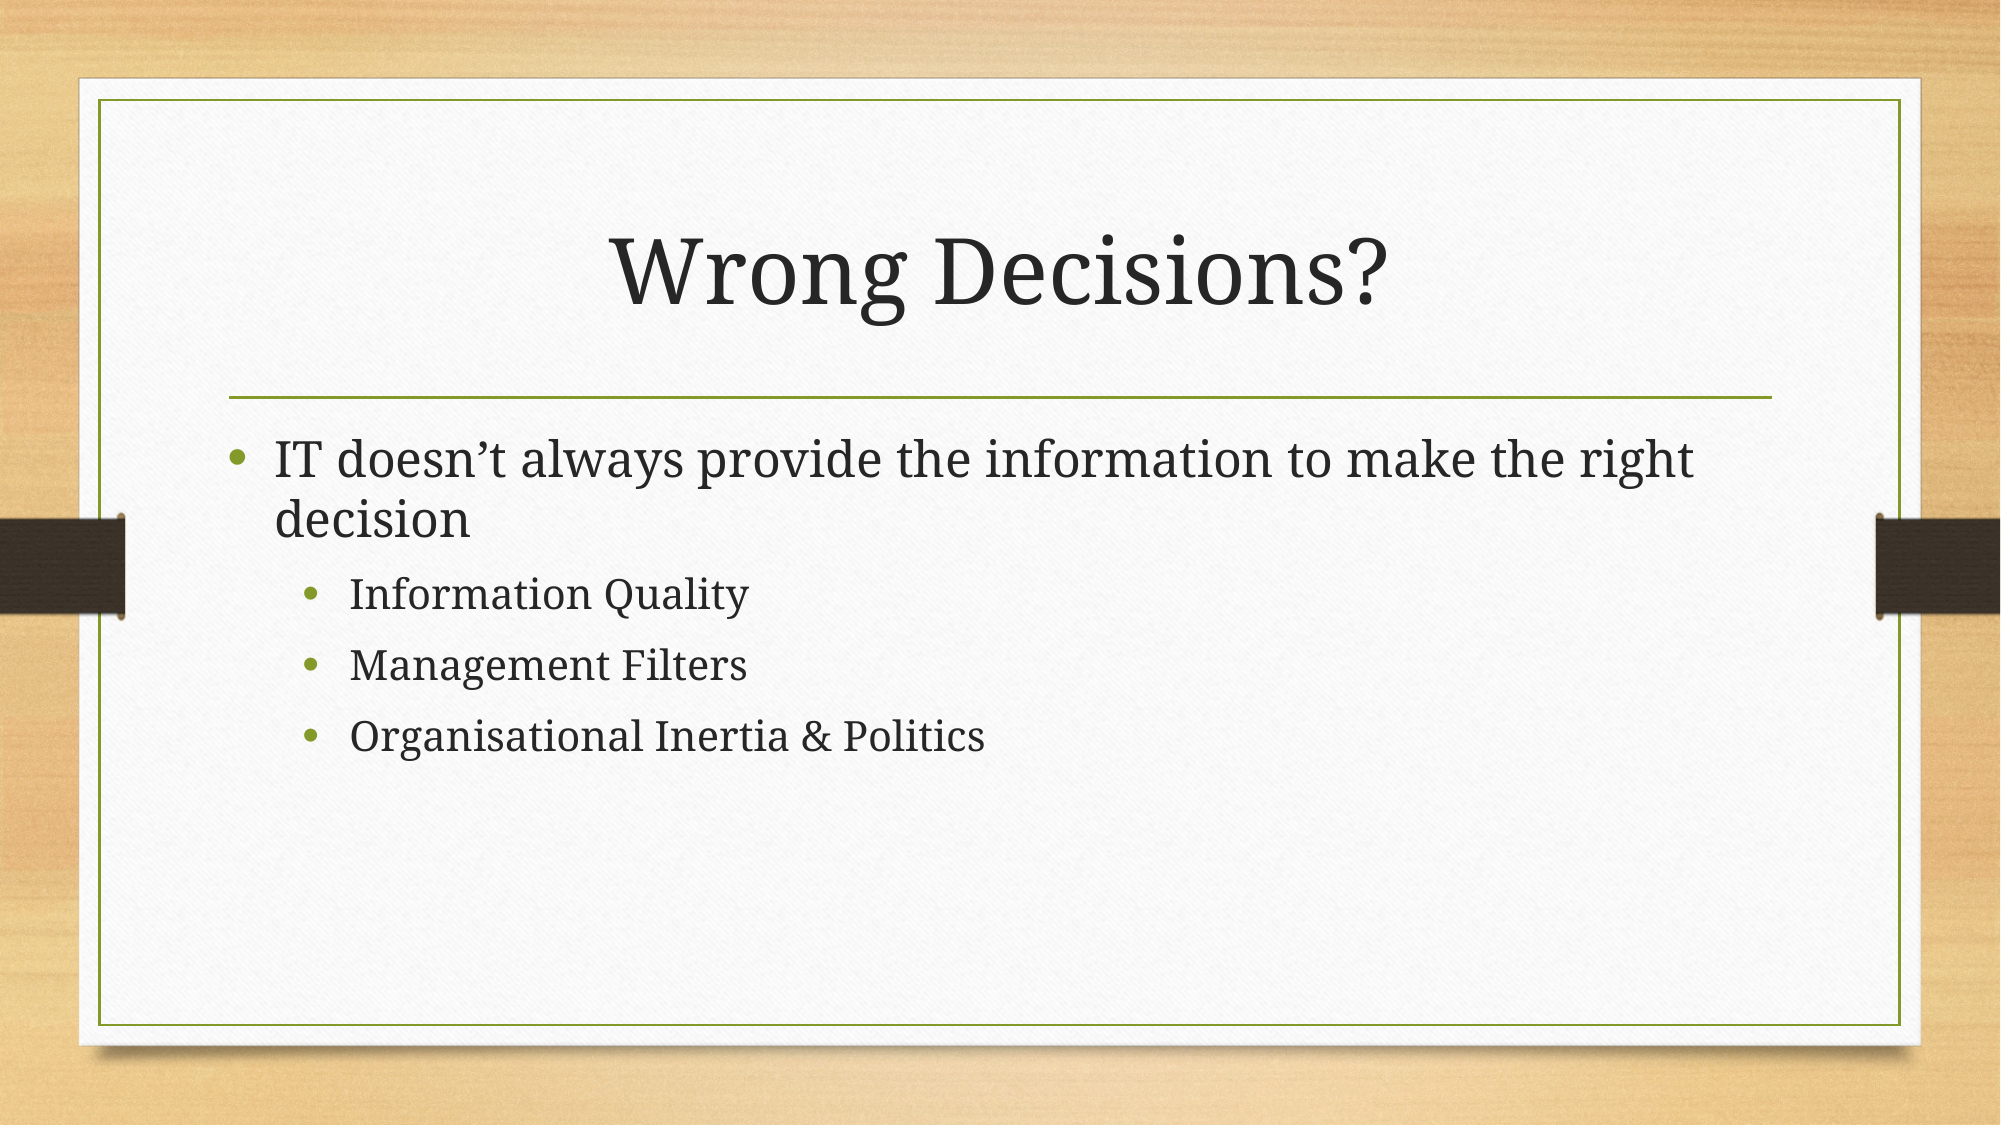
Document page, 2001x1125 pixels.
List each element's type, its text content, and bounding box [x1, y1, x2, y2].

title Wrong Decisions? [212, 161, 1788, 375]
list IT doesn’t always provide the information to make the right decision Information Quality Management Filters Organisational Inertia & Politics [212, 419, 1788, 964]
picture [0, 0, 2001, 1125]
